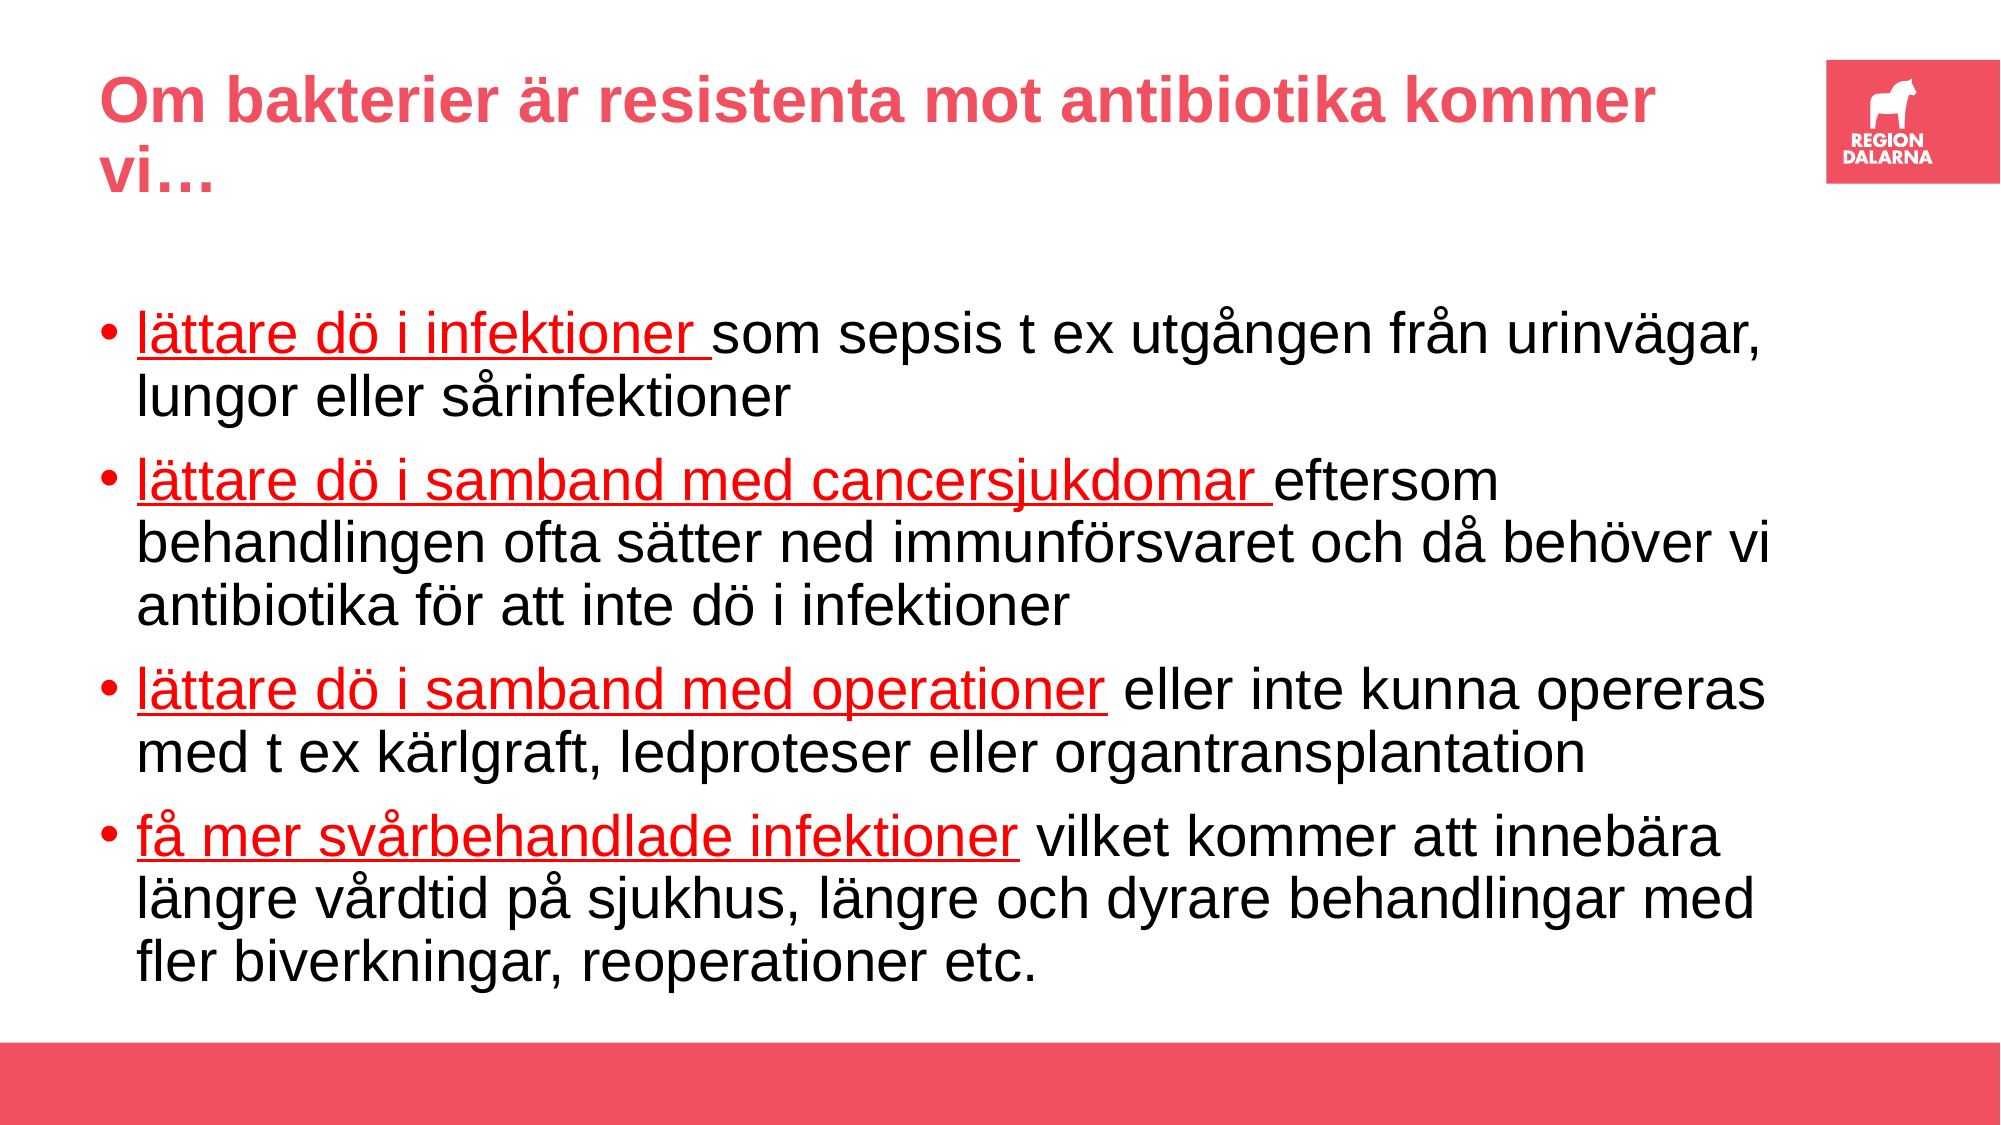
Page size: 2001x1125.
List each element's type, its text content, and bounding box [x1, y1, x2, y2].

title Om bakterier är resistenta mot antibiotika kommer vi… [84, 58, 1701, 214]
list lättare dö i infektioner som sepsis t ex utgången från urinvägar, lungor eller sårinfektioner lättare dö i samband med cancersjukdomar eftersom behandlingen ofta sätter ned immunförsvaret och då behöver vi antibiotika för att inte dö i infektioner lättare dö i samband med operationer eller inte kunna opereras med t ex kärlgraft, ledproteser eller organtransplantation få mer svårbehandlade infektioner vilket kommer att innebära längre vårdtid på sjukhus, längre och dyrare behandlingar med fler biverkningar, reoperationer etc. [84, 295, 1830, 1048]
